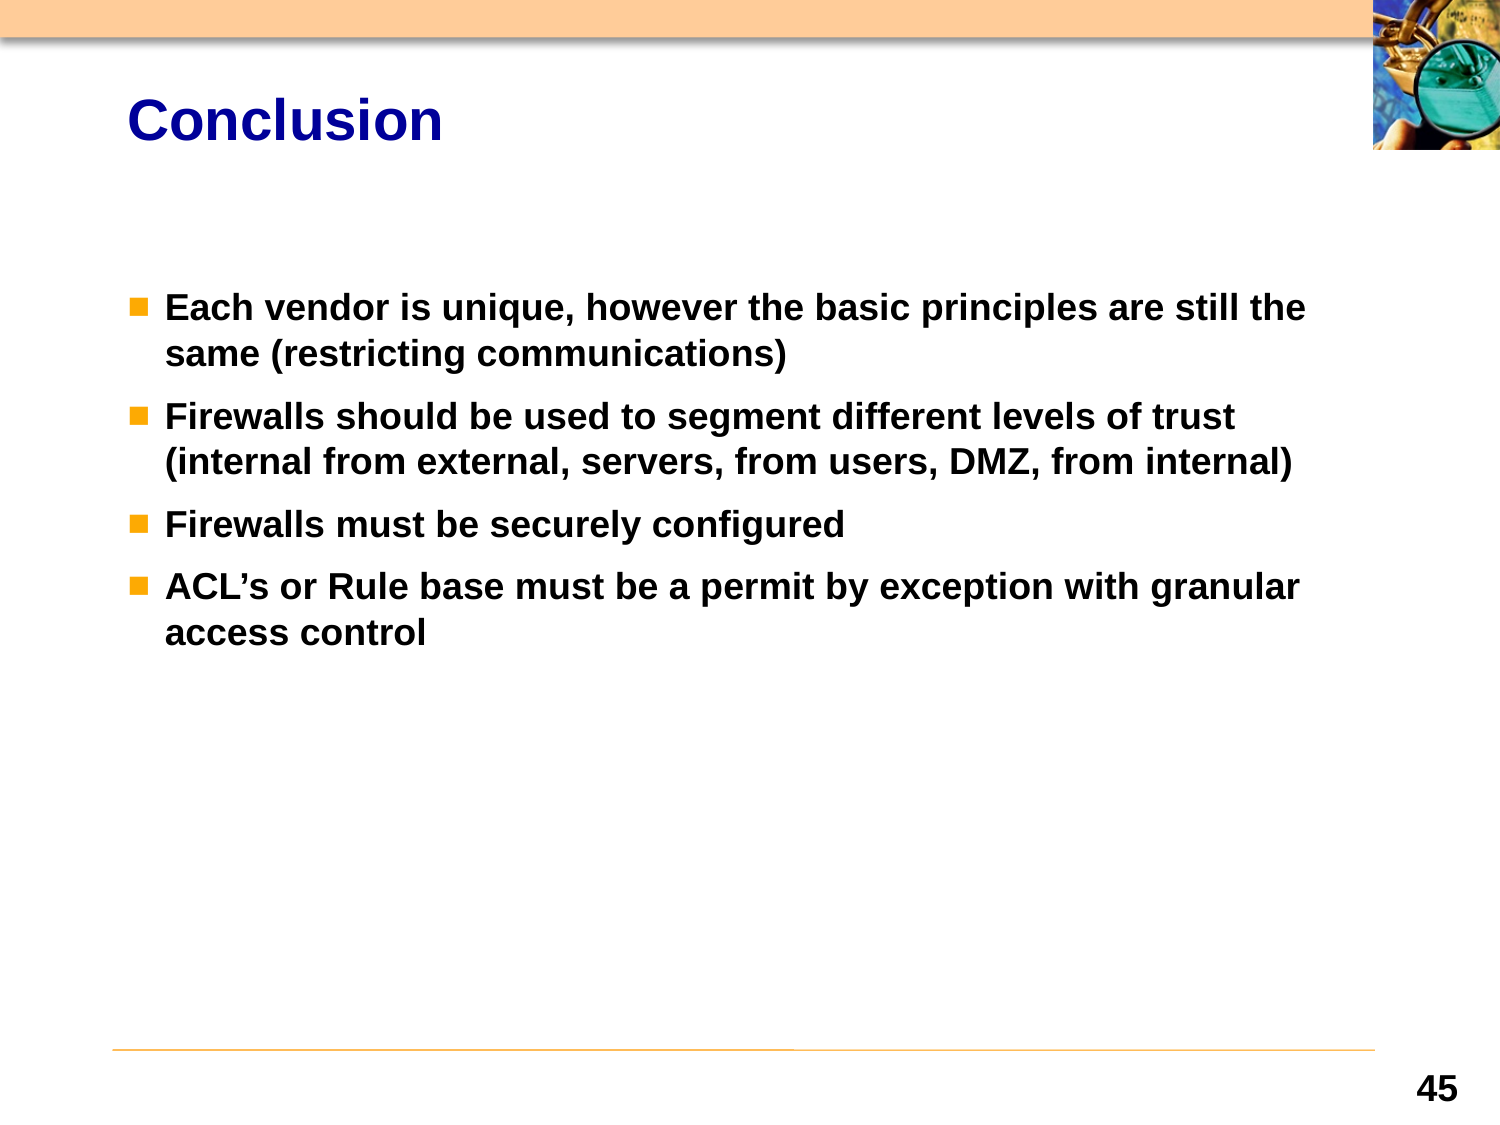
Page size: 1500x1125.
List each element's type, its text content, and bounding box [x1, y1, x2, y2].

title Conclusion [112, 45, 1375, 200]
picture [1373, 0, 1500, 150]
list Each vendor is unique, however the basic principles are still the same (restricting communications) Firewalls should be used to segment different levels of trust (internal from external, servers, from users, DMZ, from internal) Firewalls must be securely configured ACL’s or Rule base must be a permit by exception with granular access control [112, 212, 1372, 1015]
